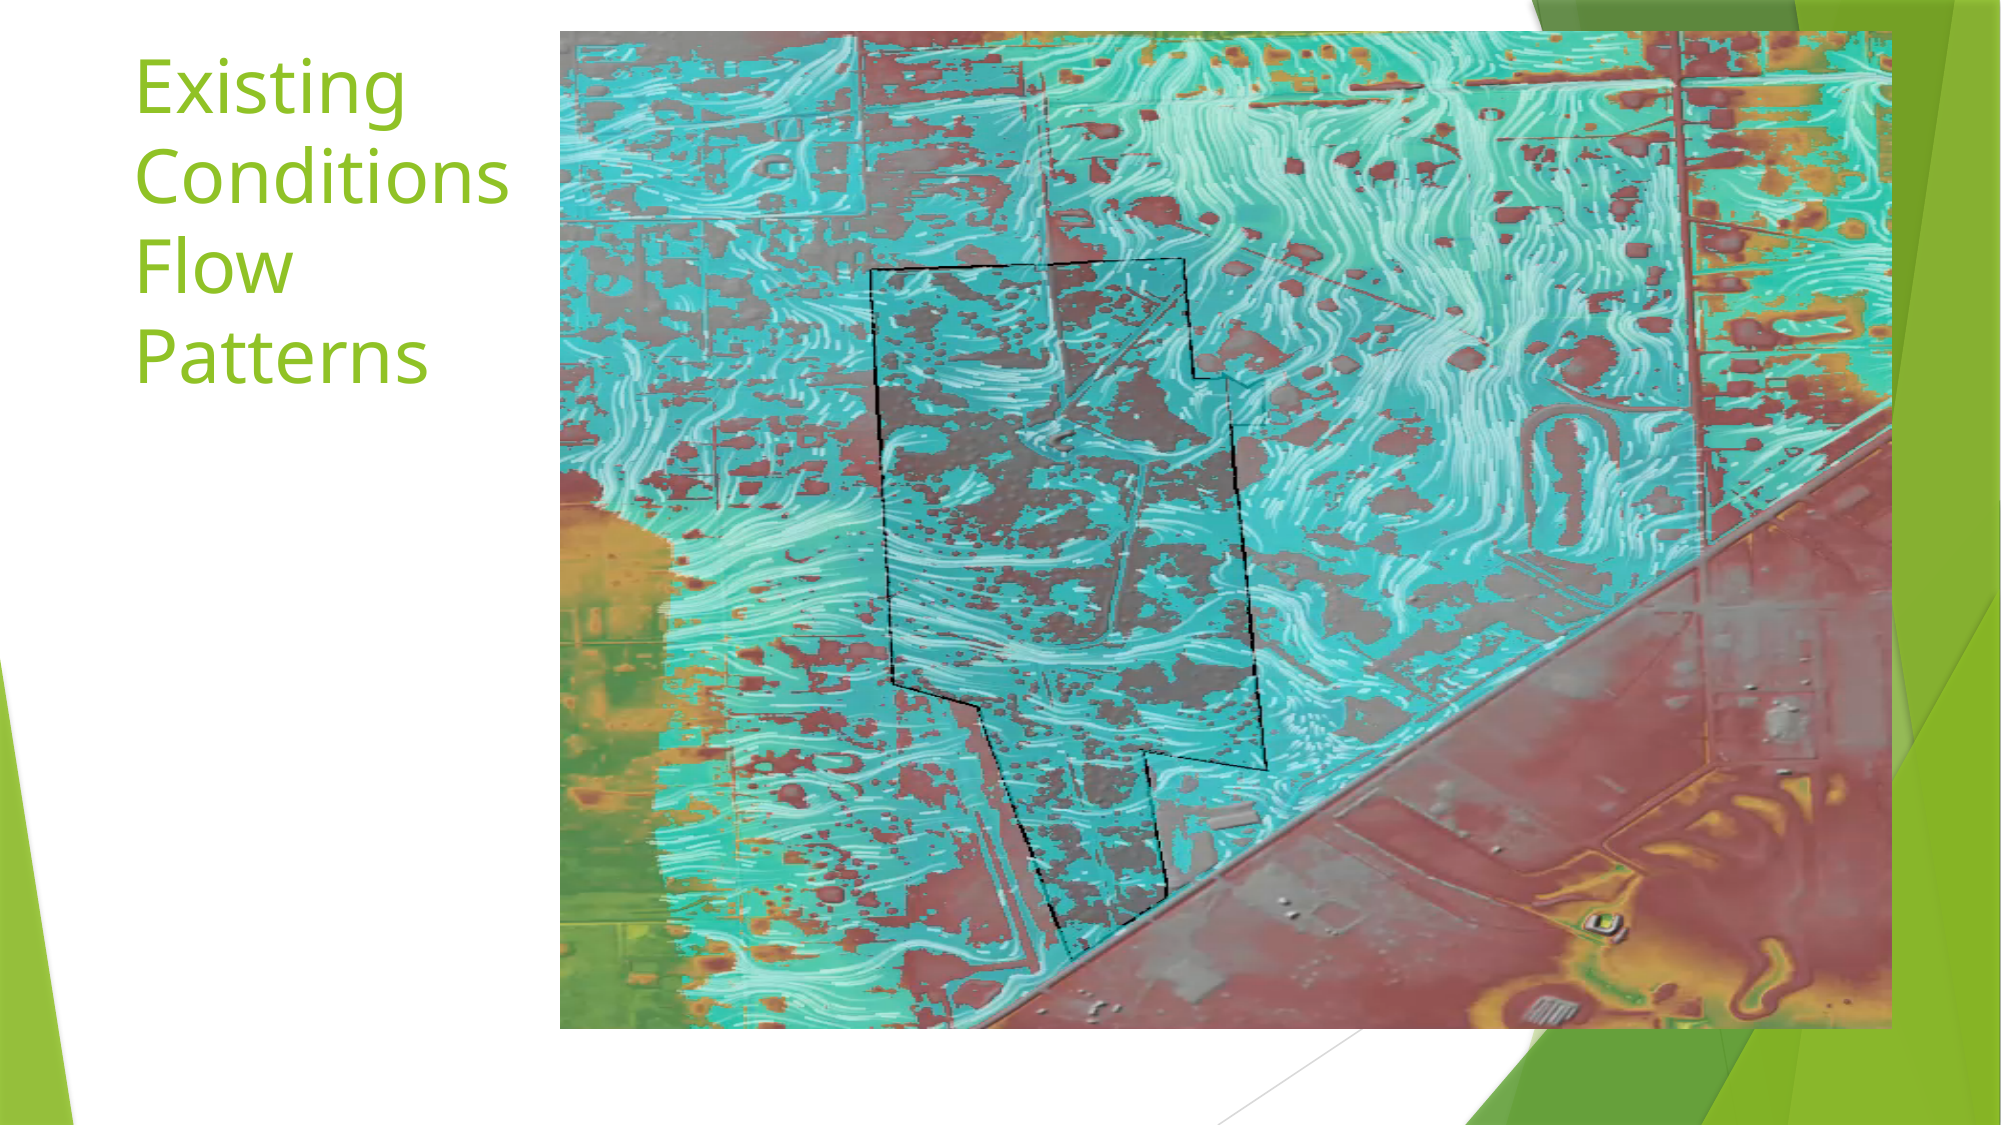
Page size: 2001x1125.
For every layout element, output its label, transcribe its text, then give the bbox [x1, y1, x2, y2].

title Existing Conditions Flow Patterns [118, 30, 531, 633]
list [559, 30, 1893, 1031]
